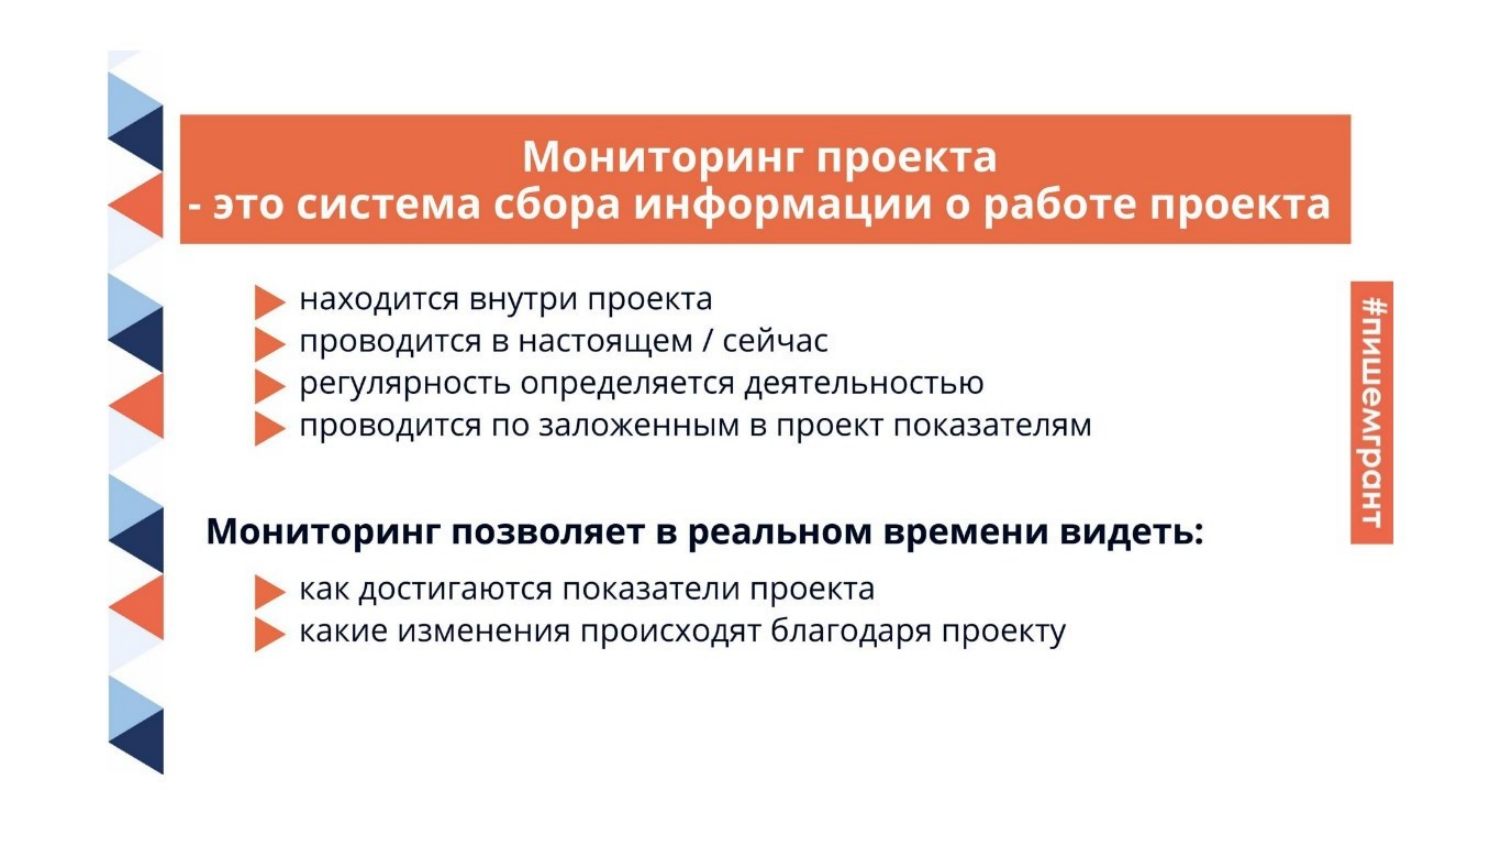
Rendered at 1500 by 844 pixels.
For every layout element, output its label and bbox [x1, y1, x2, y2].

picture [0, 34, 1500, 790]
